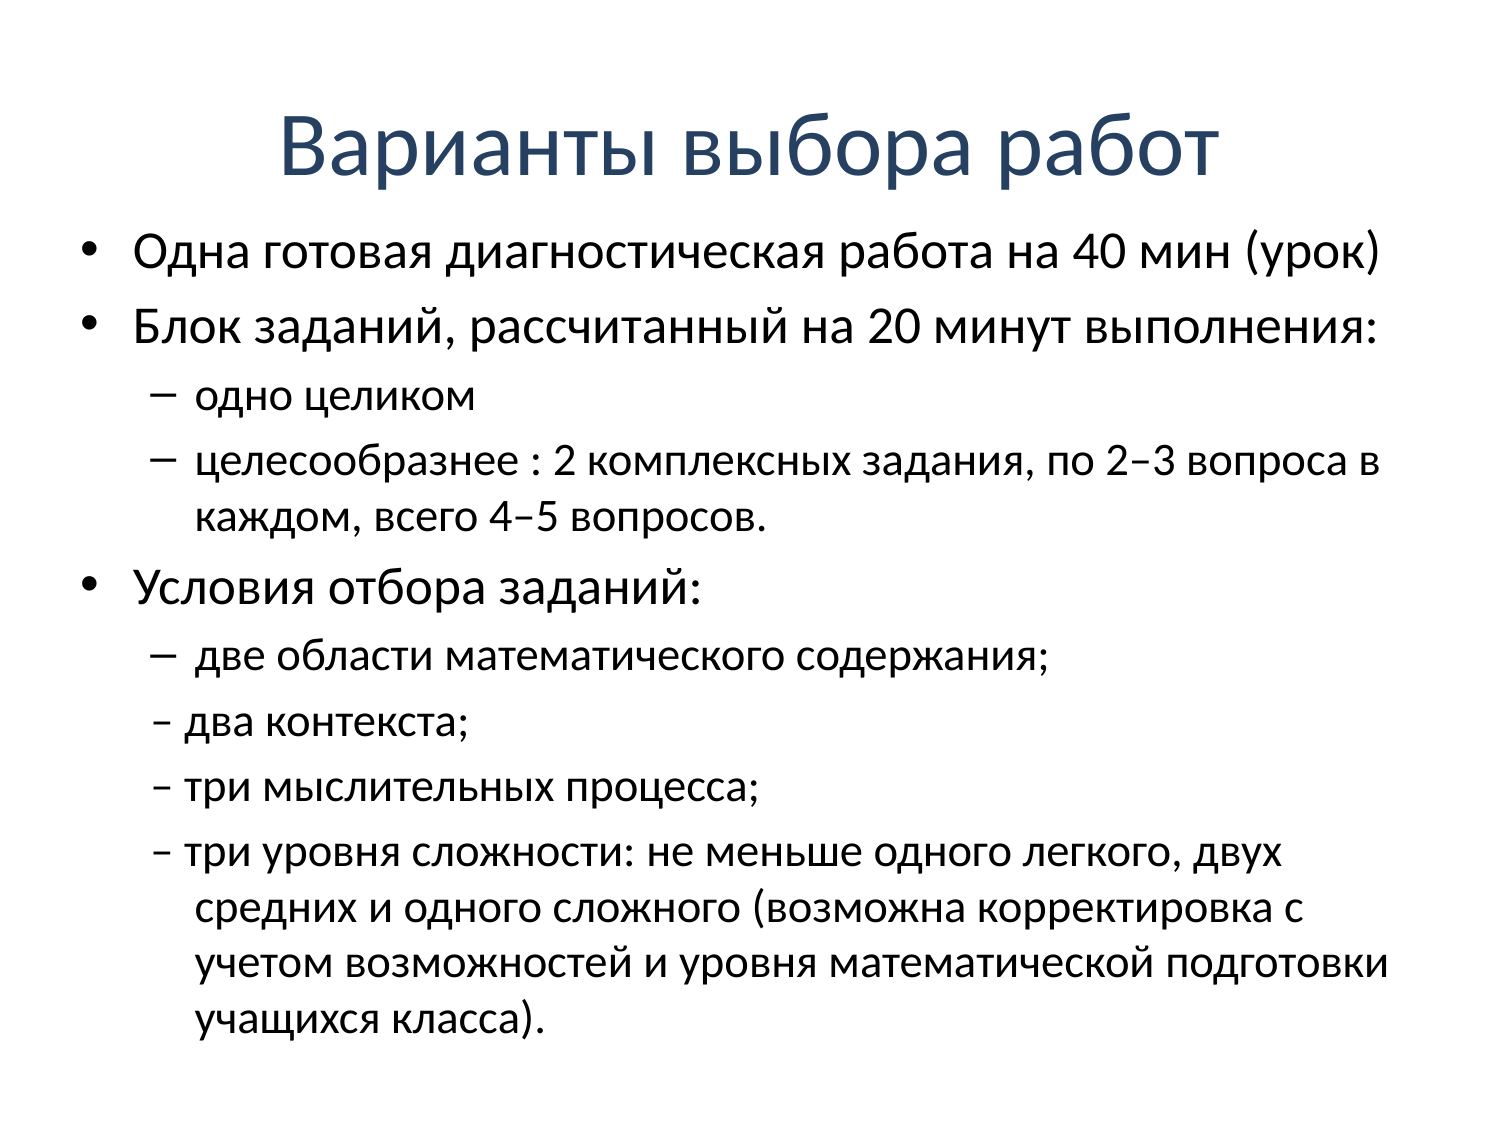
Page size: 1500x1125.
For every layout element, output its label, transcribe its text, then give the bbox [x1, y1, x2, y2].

list Одна готовая диагностическая работа на 40 мин (урок) Блок заданий, рассчитанный на 20 минут выполнения: одно целиком целесообразнее : 2 комплексных задания, по 2–3 вопроса в каждом, всего 4–5 вопросов. Условия отбора заданий: две области математического содержания; – два контекста; – три мыслительных процесса; – три уровня сложности: не меньше одного легкого, двух средних и одного сложного (возможна корректировка с учетом возможностей и уровня математической подготовки учащихся класса). [64, 208, 1415, 1094]
title Варианты выбора работ [75, 45, 1425, 233]
